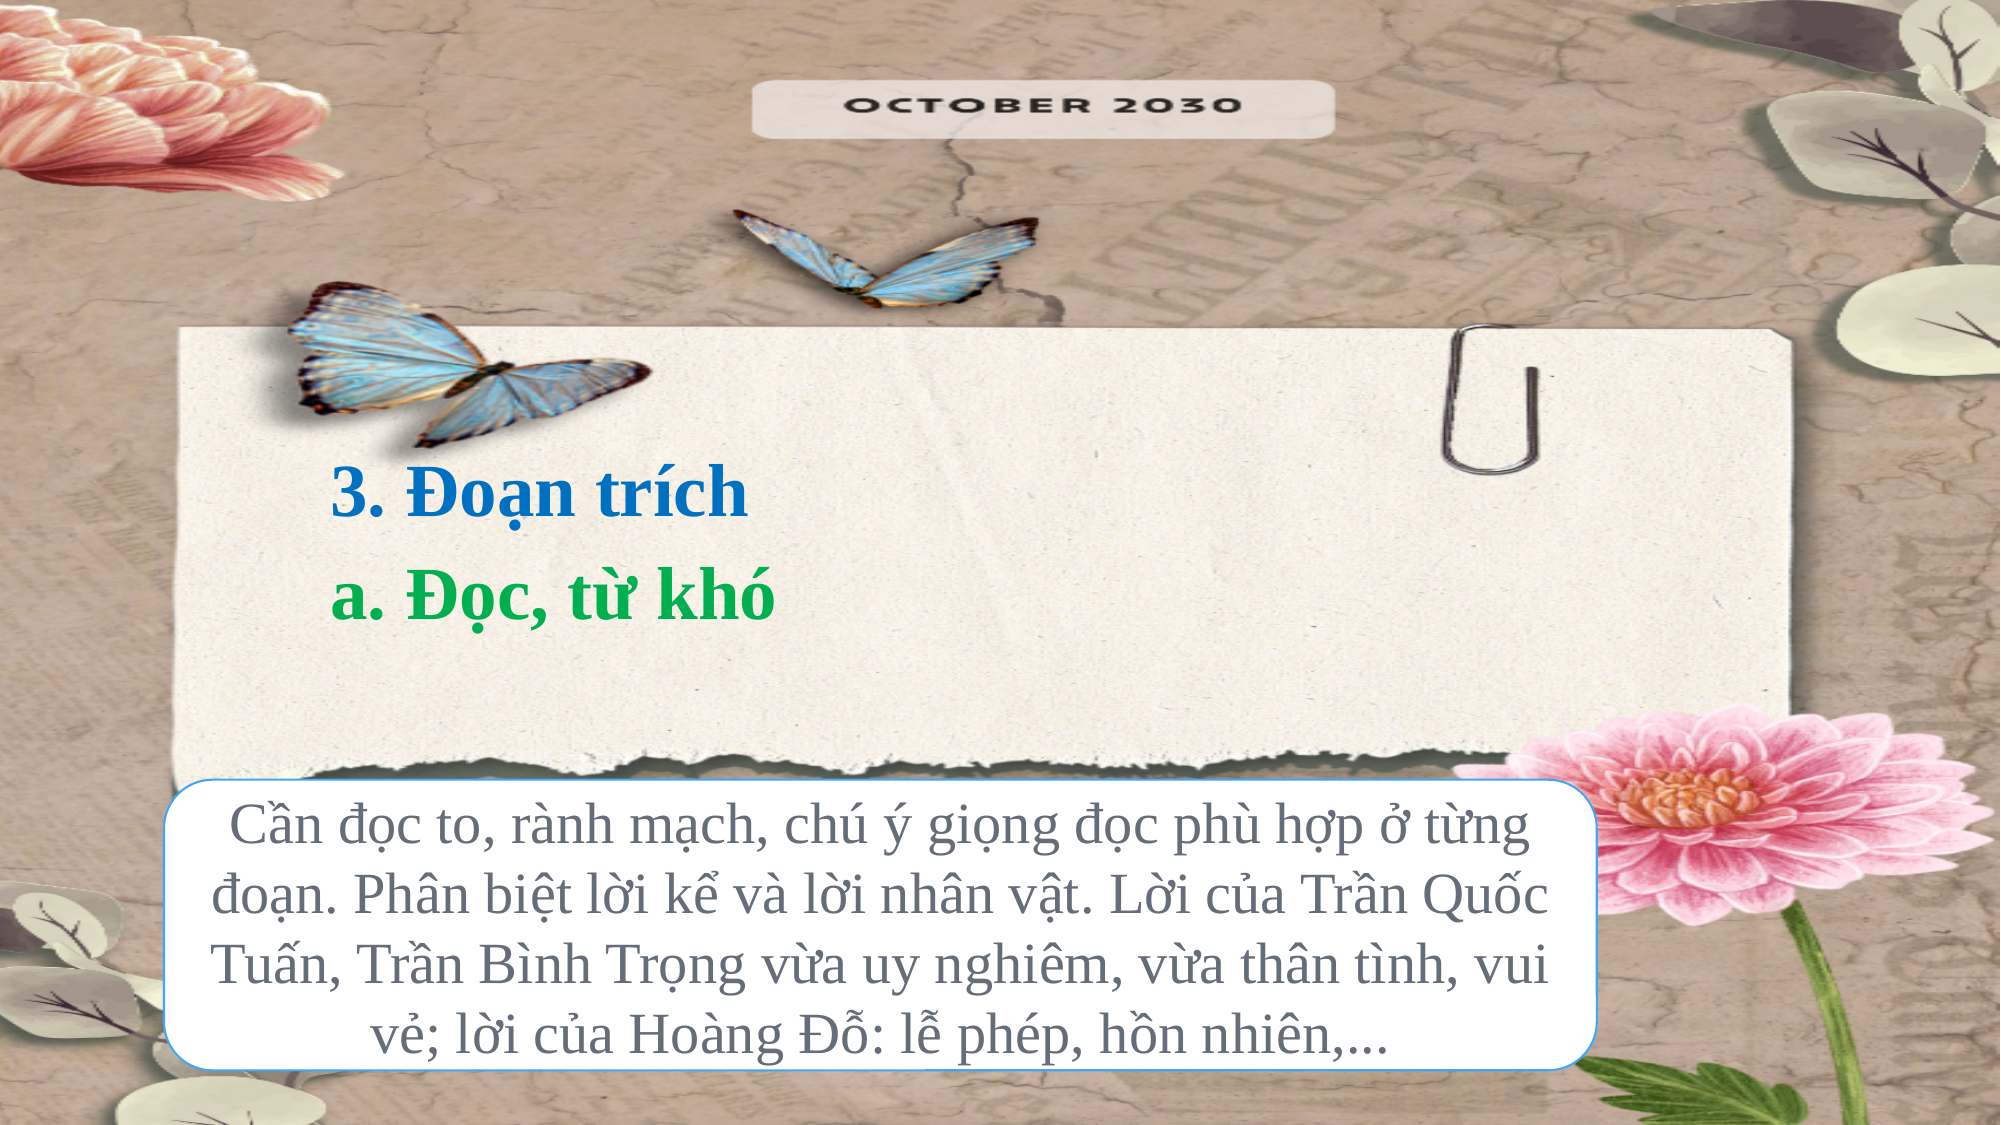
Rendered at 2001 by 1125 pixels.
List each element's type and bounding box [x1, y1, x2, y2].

list [0, 0, 2000, 1125]
